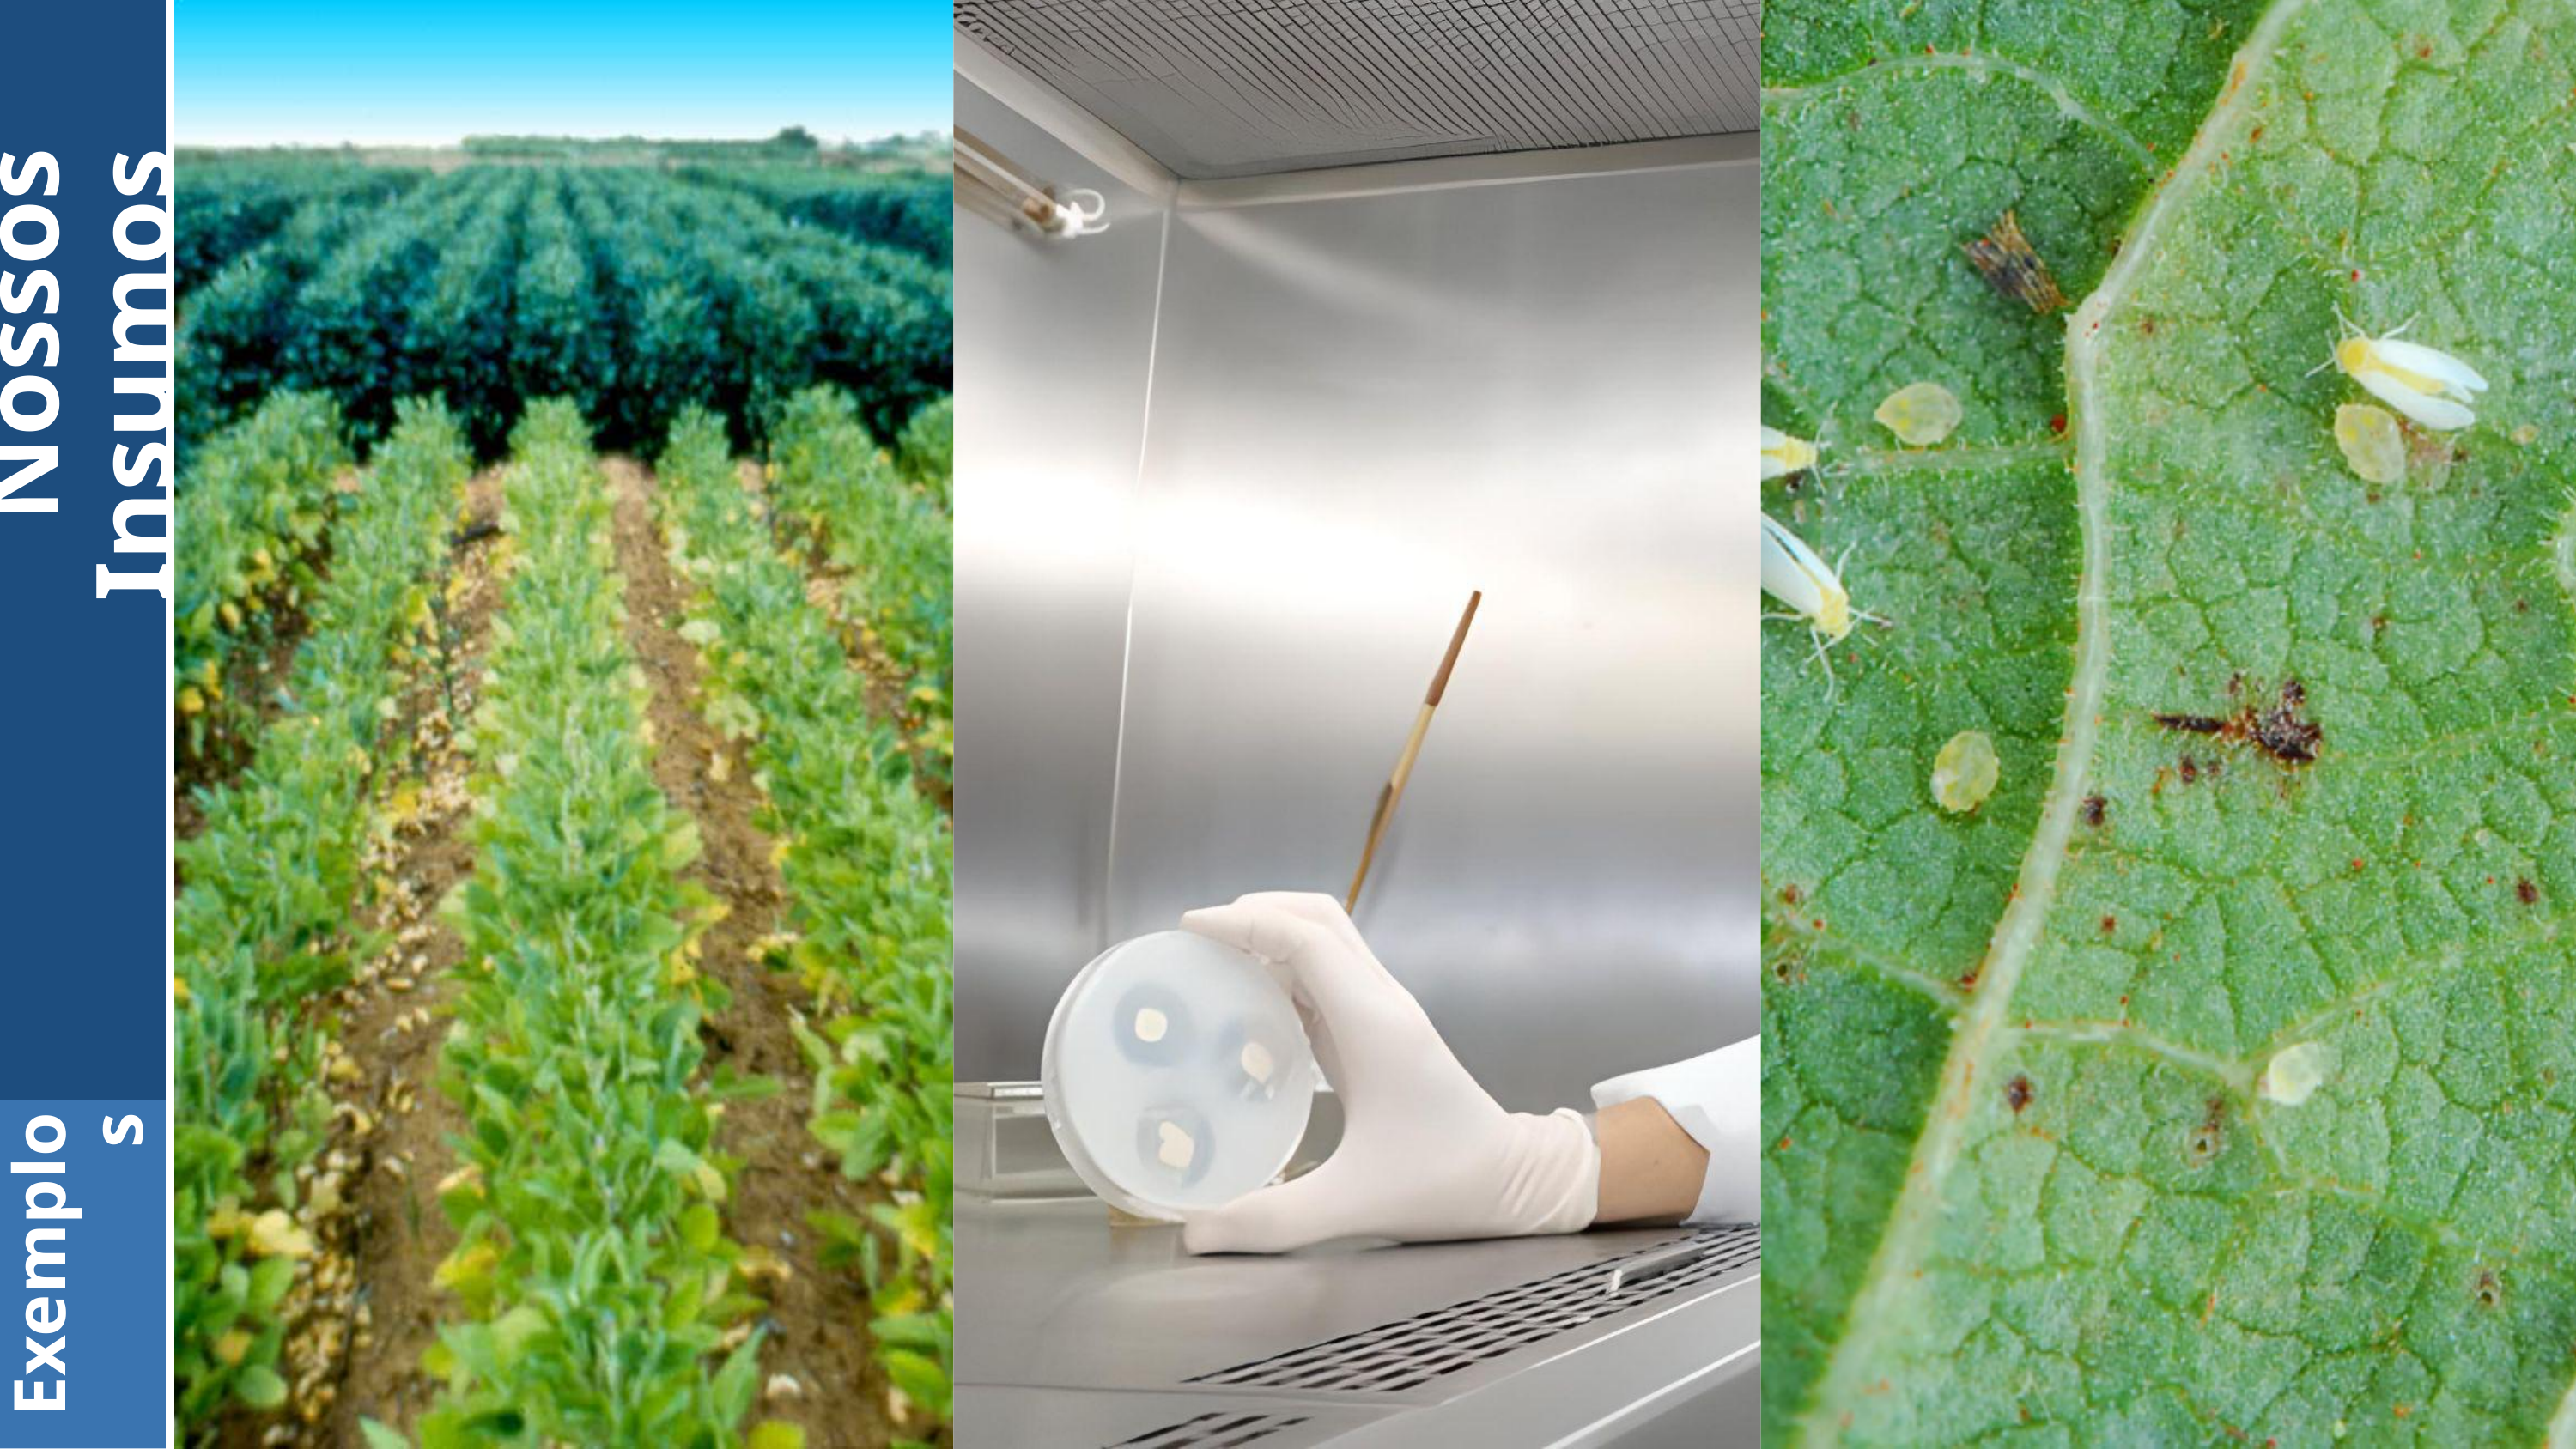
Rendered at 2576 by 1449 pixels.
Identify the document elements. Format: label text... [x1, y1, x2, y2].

text_box [0, 1100, 5, 1449]
text_box [0, 0, 166, 1100]
text_box Exemplos [5, 1100, 157, 1449]
picture [173, 0, 2576, 1449]
text_box [157, 1100, 166, 1449]
text_box Nossos Insumos [5, 135, 157, 973]
